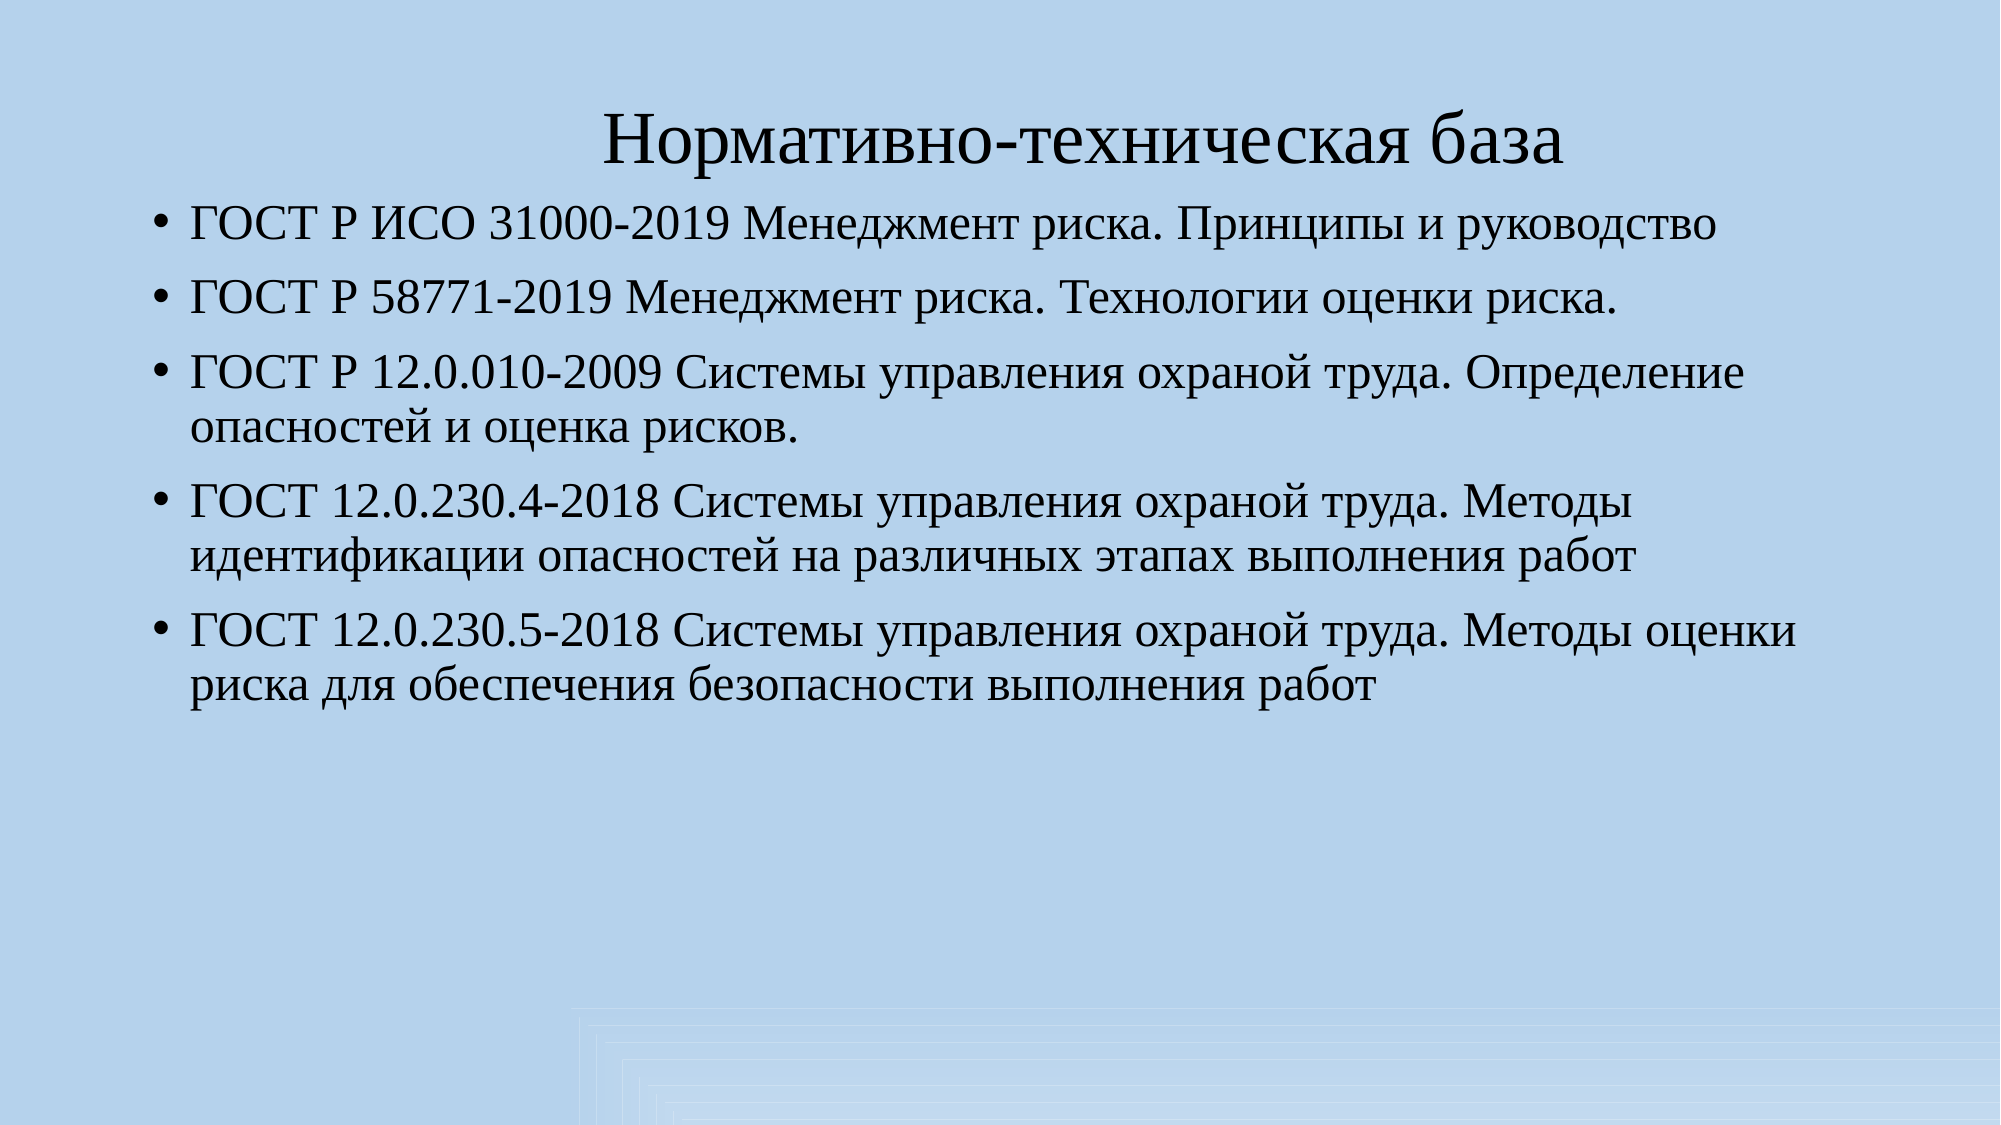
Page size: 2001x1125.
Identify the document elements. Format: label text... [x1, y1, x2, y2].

list ГОСТ Р ИСО 31000-2019 Менеджмент риска. Принципы и руководство ГОСТ Р 58771-2019 Менеджмент риска. Технологии оценки риска. ГОСТ Р 12.0.010-2009 Системы управления охраной труда. Определение опасностей и оценка рисков. ГОСТ 12.0.230.4-2018 Системы управления охраной труда. Методы идентификации опасностей на различных этапах выполнения работ ГОСТ 12.0.230.5-2018 Системы управления охраной труда. Методы оценки риска для обеспечения безопасности выполнения работ [137, 188, 1863, 758]
title Нормативно-техническая база [221, 89, 1947, 189]
